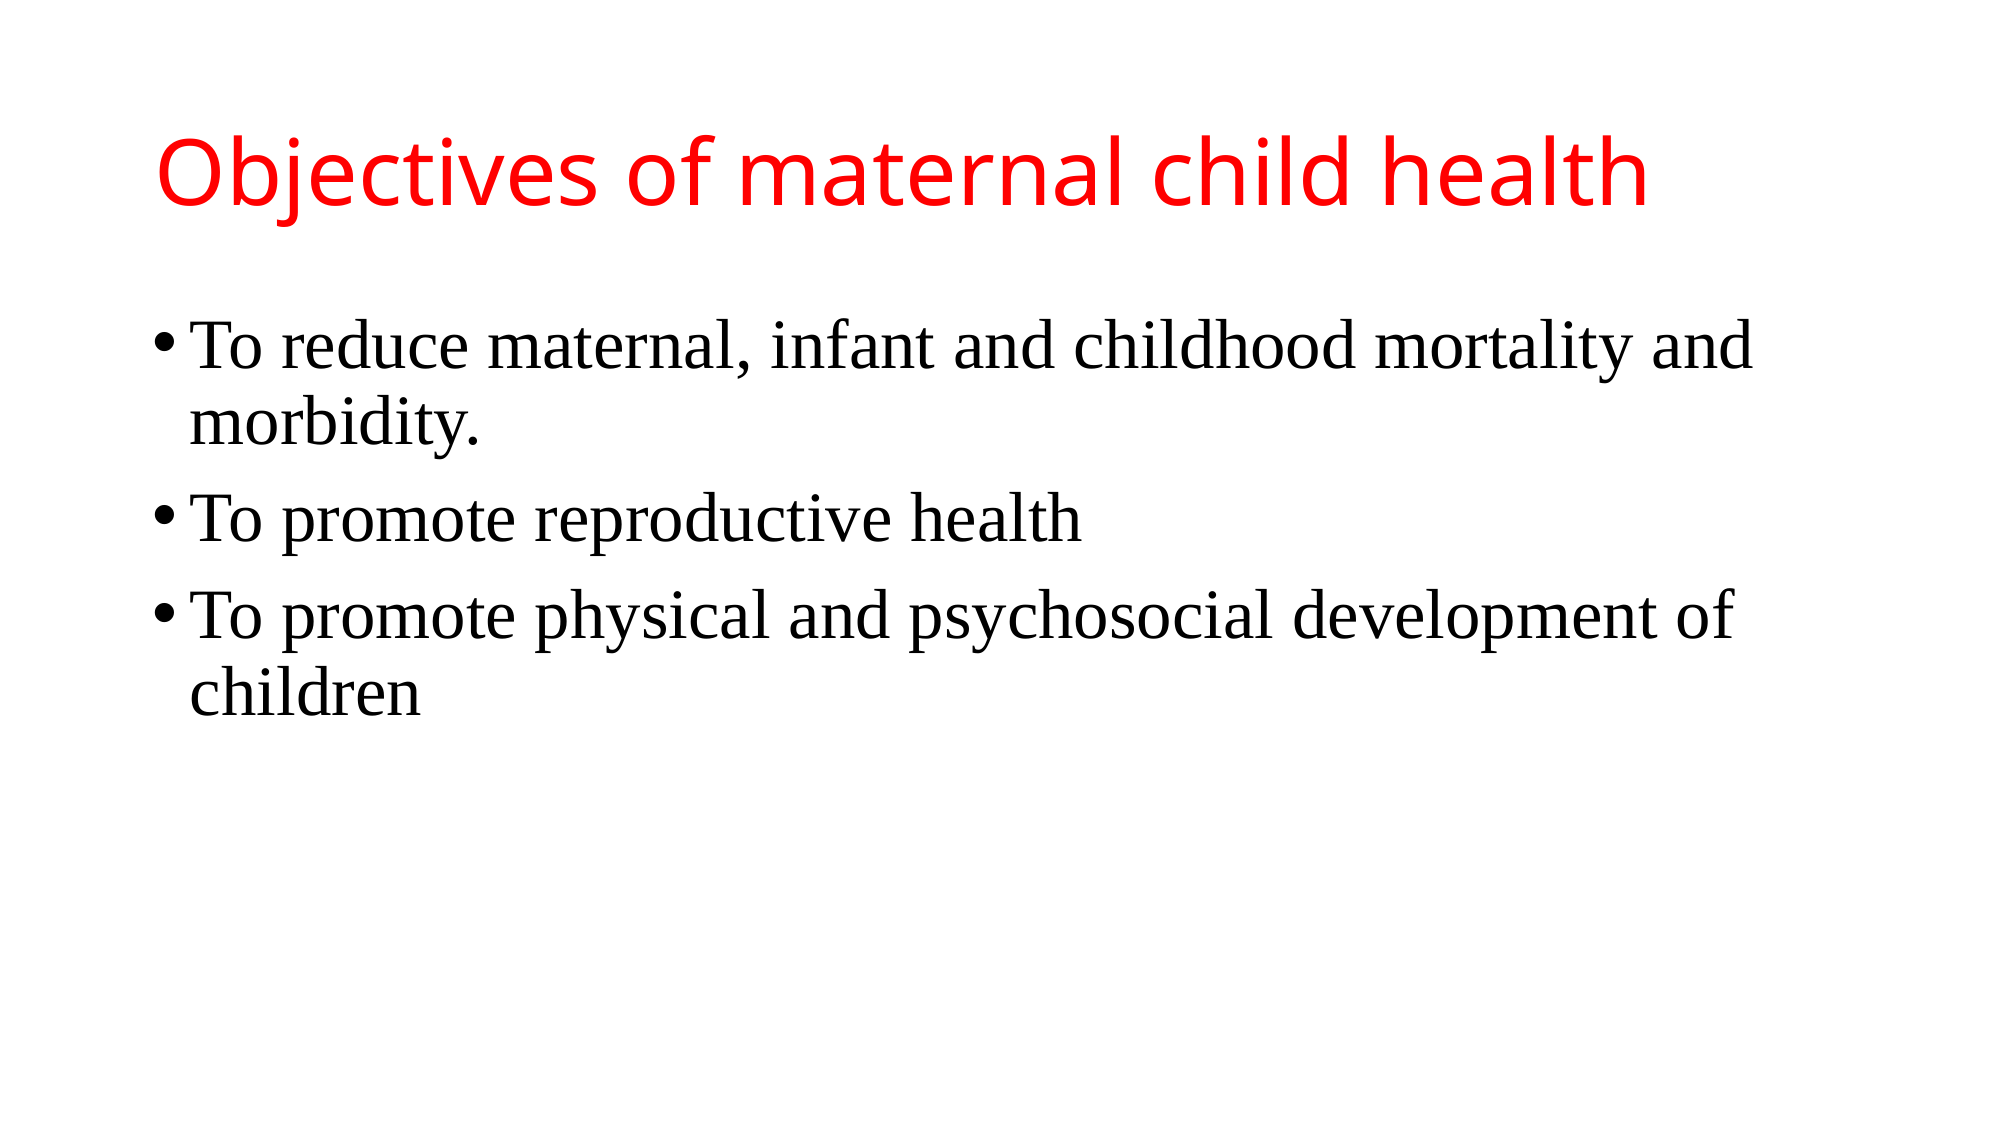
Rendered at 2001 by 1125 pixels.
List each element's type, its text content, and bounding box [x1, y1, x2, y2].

list To reduce maternal, infant and childhood mortality and morbidity. To promote reproductive health To promote physical and psychosocial development of children [137, 299, 1863, 1014]
title Objectives of maternal child health [139, 102, 1865, 250]
